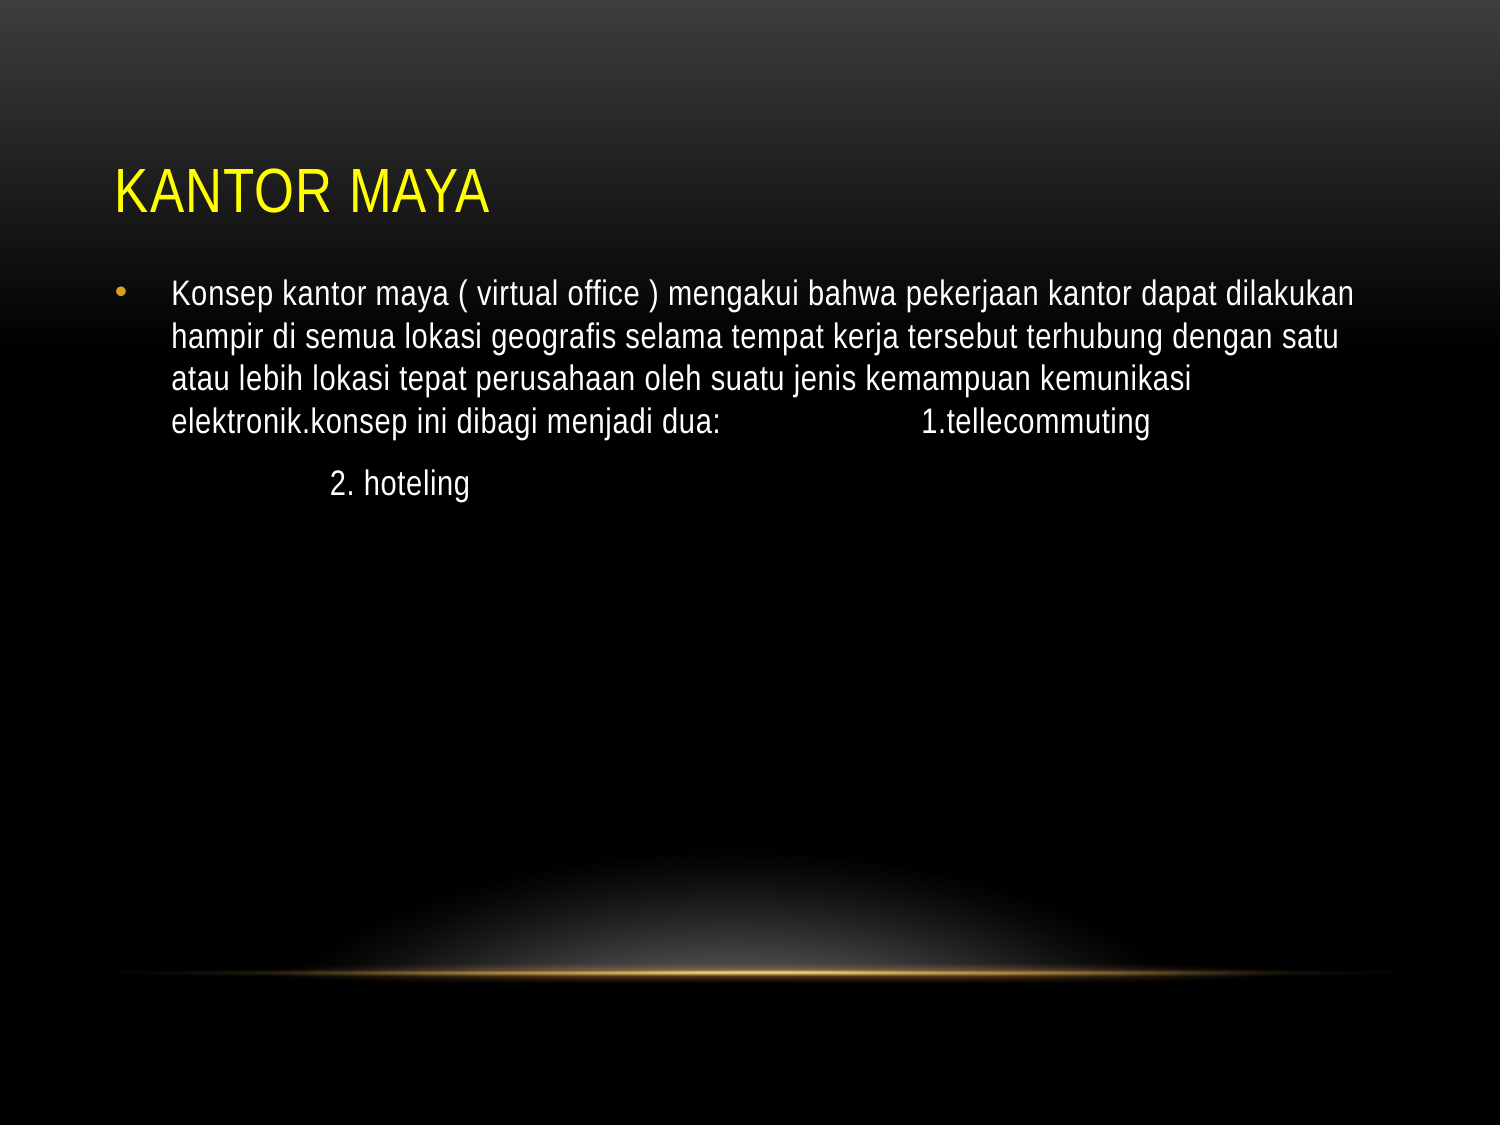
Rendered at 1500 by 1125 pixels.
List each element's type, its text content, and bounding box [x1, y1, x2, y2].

list Konsep kantor maya ( virtual office ) mengakui bahwa pekerjaan kantor dapat dilakukan hampir di semua lokasi geografis selama tempat kerja tersebut terhubung dengan satu atau lebih lokasi tepat perusahaan oleh suatu jenis kemampuan kemunikasi elektronik.konsep ini dibagi menjadi dua: 1.tellecommuting 2. hoteling [99, 262, 1400, 938]
picture [0, 0, 1500, 1125]
title Kantor maya [99, 45, 1400, 233]
